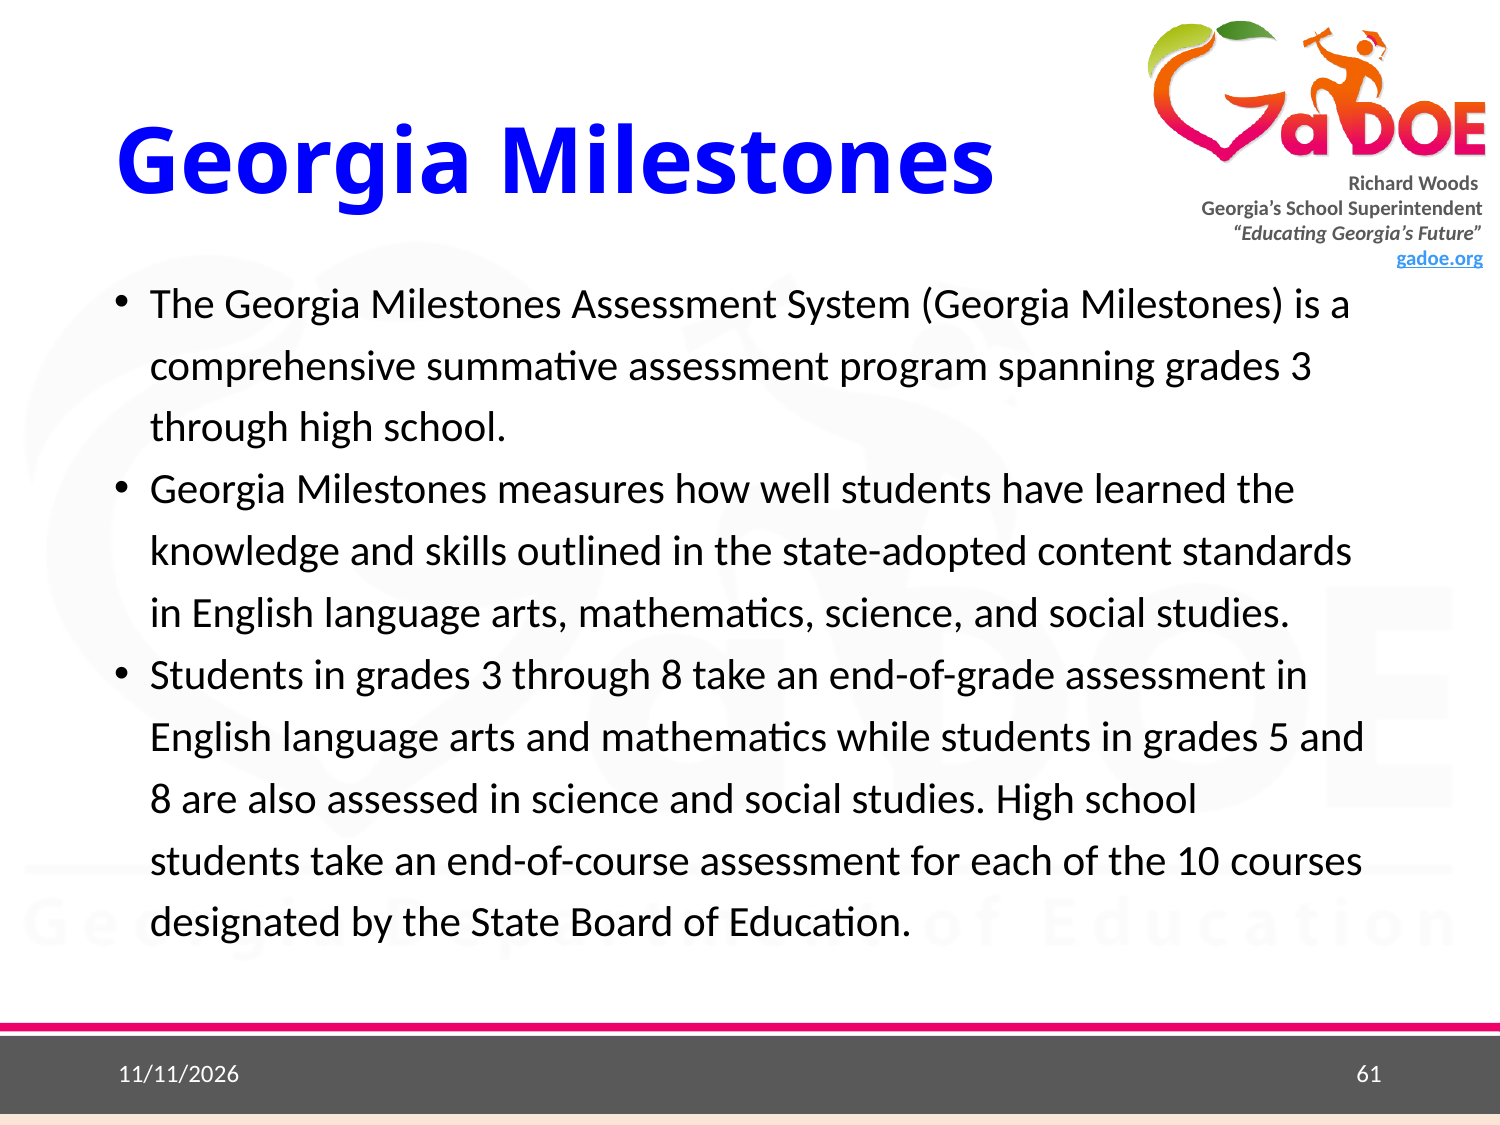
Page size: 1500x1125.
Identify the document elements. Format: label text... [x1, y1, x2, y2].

list The Georgia Milestones Assessment System (Georgia Milestones) is a comprehensive summative assessment pro​gram spanning grades 3 through high school. Georgia Milestones measures how well students have learned the knowledge and skills outlined in the state-adopted content standards in English language arts, mathematics, science, and social studies. Students in grades 3 through 8 take an end-of-grade assessment in English language arts and mathematics while students in grades 5 and 8 are also assessed in science and social studies. High school students take an end-of-course assessment for each of the 10 courses designated by the State Board of Education. [99, 257, 1393, 971]
picture [19, 235, 1473, 980]
picture [1135, 8, 1499, 164]
title Georgia Milestones [99, 54, 1136, 257]
slide_number 61 [1059, 1042, 1397, 1103]
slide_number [103, 1042, 441, 1103]
